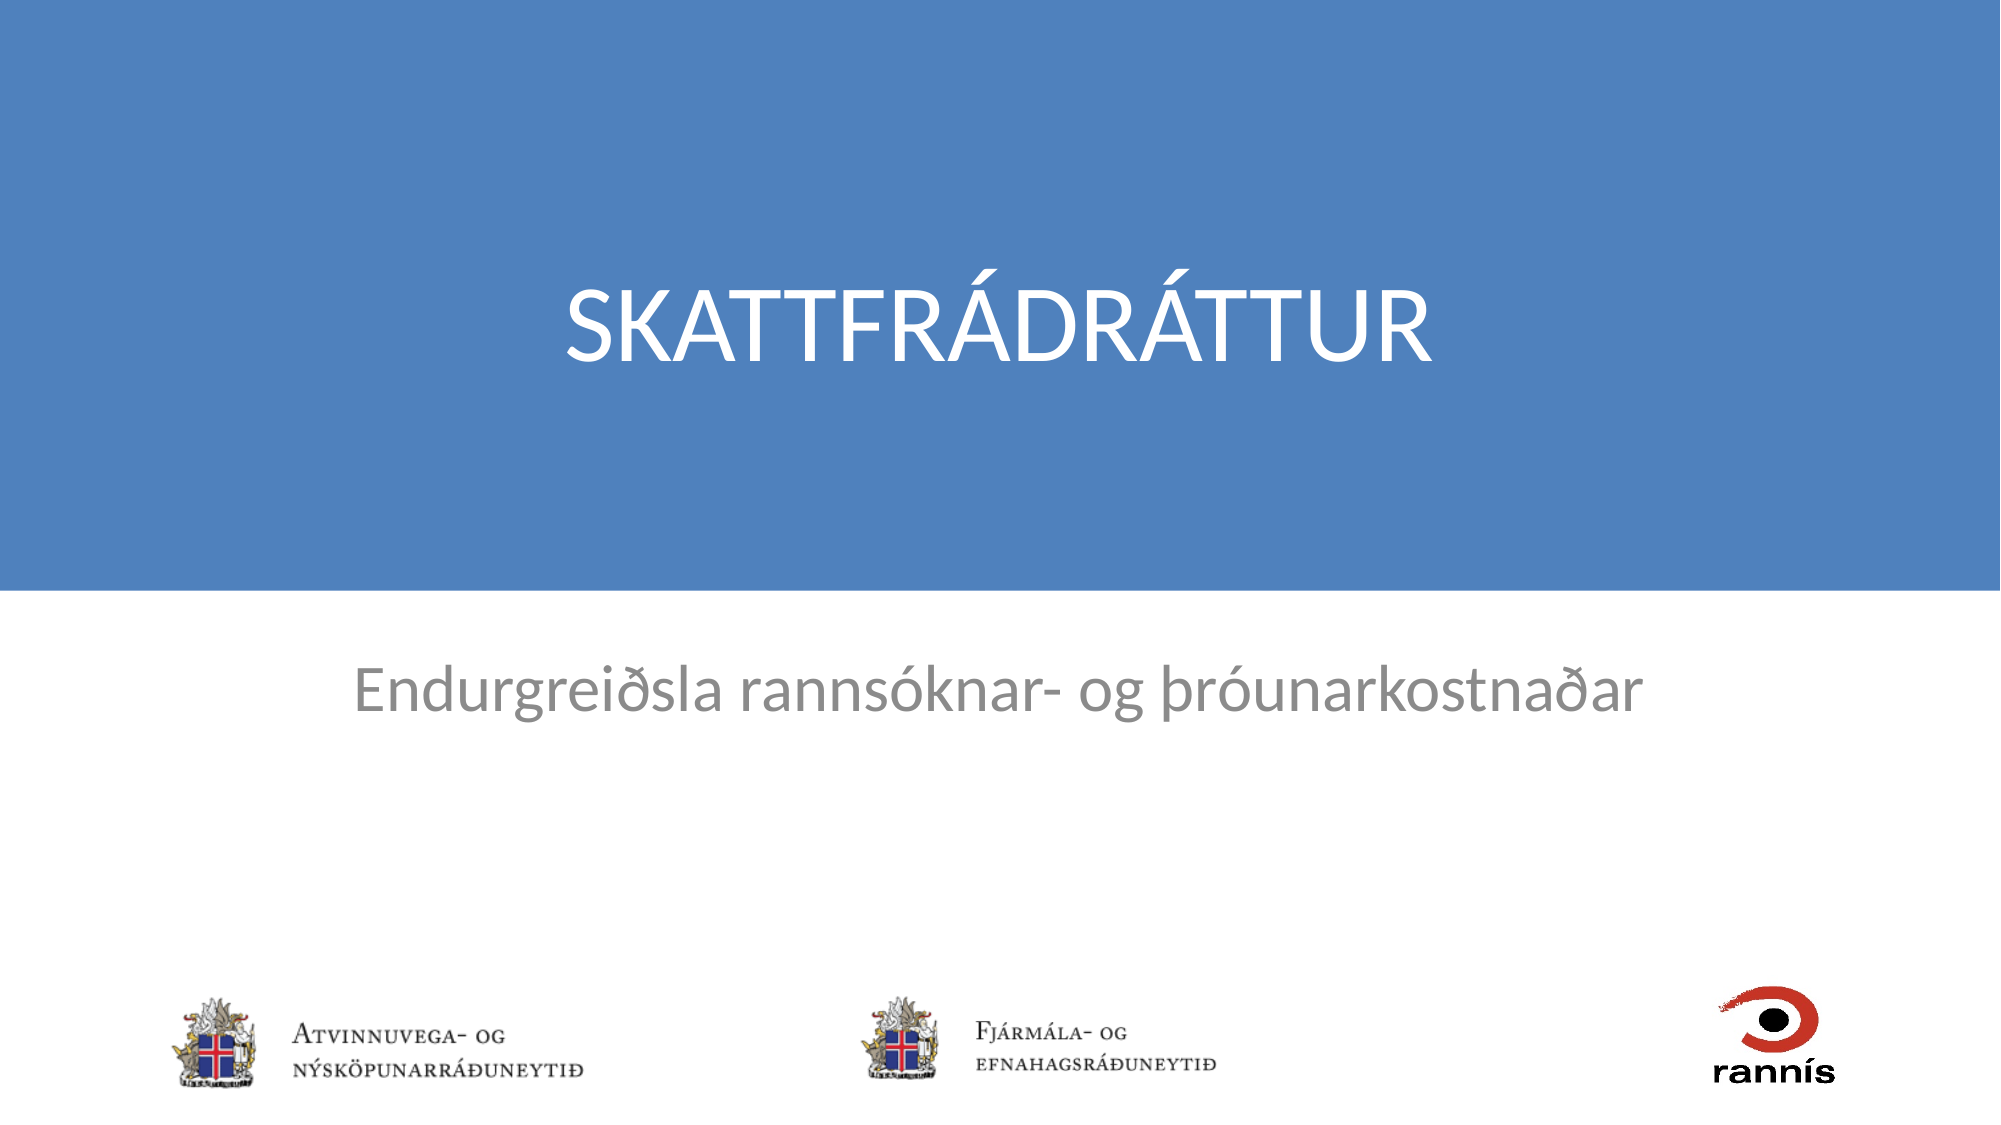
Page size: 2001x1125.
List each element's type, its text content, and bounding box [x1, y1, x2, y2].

picture [150, 983, 608, 1102]
picture [1700, 975, 1847, 1094]
text_box [0, 0, 2000, 593]
subtitle Endurgreiðsla rannsóknar- og þróunarkostnaðar [300, 637, 1700, 925]
title SKATTFRÁDRÁTTUR [362, 196, 1638, 438]
picture [841, 983, 1319, 1102]
